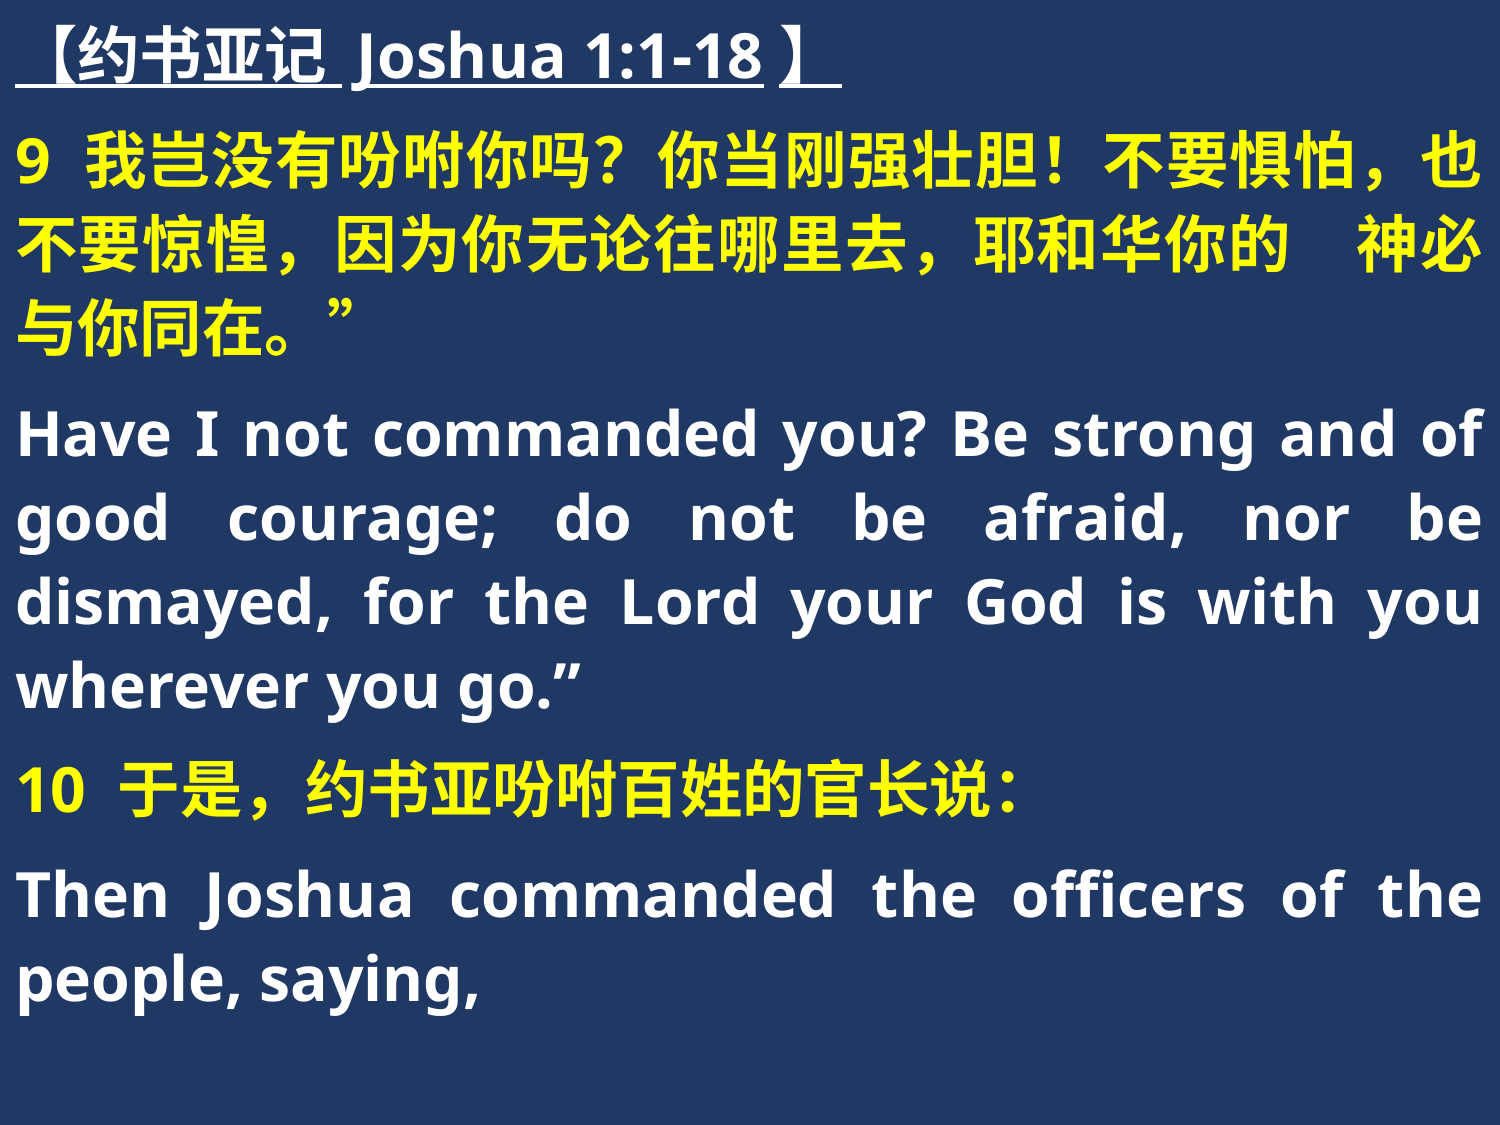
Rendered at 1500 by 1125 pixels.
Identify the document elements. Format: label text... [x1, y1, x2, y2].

list 【约书亚记 Joshua 1:1-18】 9 我岂没有吩咐你吗？你当刚强壮胆！不要惧怕，也不要惊惶，因为你无论往哪里去，耶和华你的 神必与你同在。” Have I not commanded you? Be strong and of good courage; do not be afraid, nor be dismayed, for the Lord your God is with you wherever you go.” 10 于是，约书亚吩咐百姓的官长说： Then Joshua commanded the officers of the people, saying, [0, 0, 1500, 1125]
